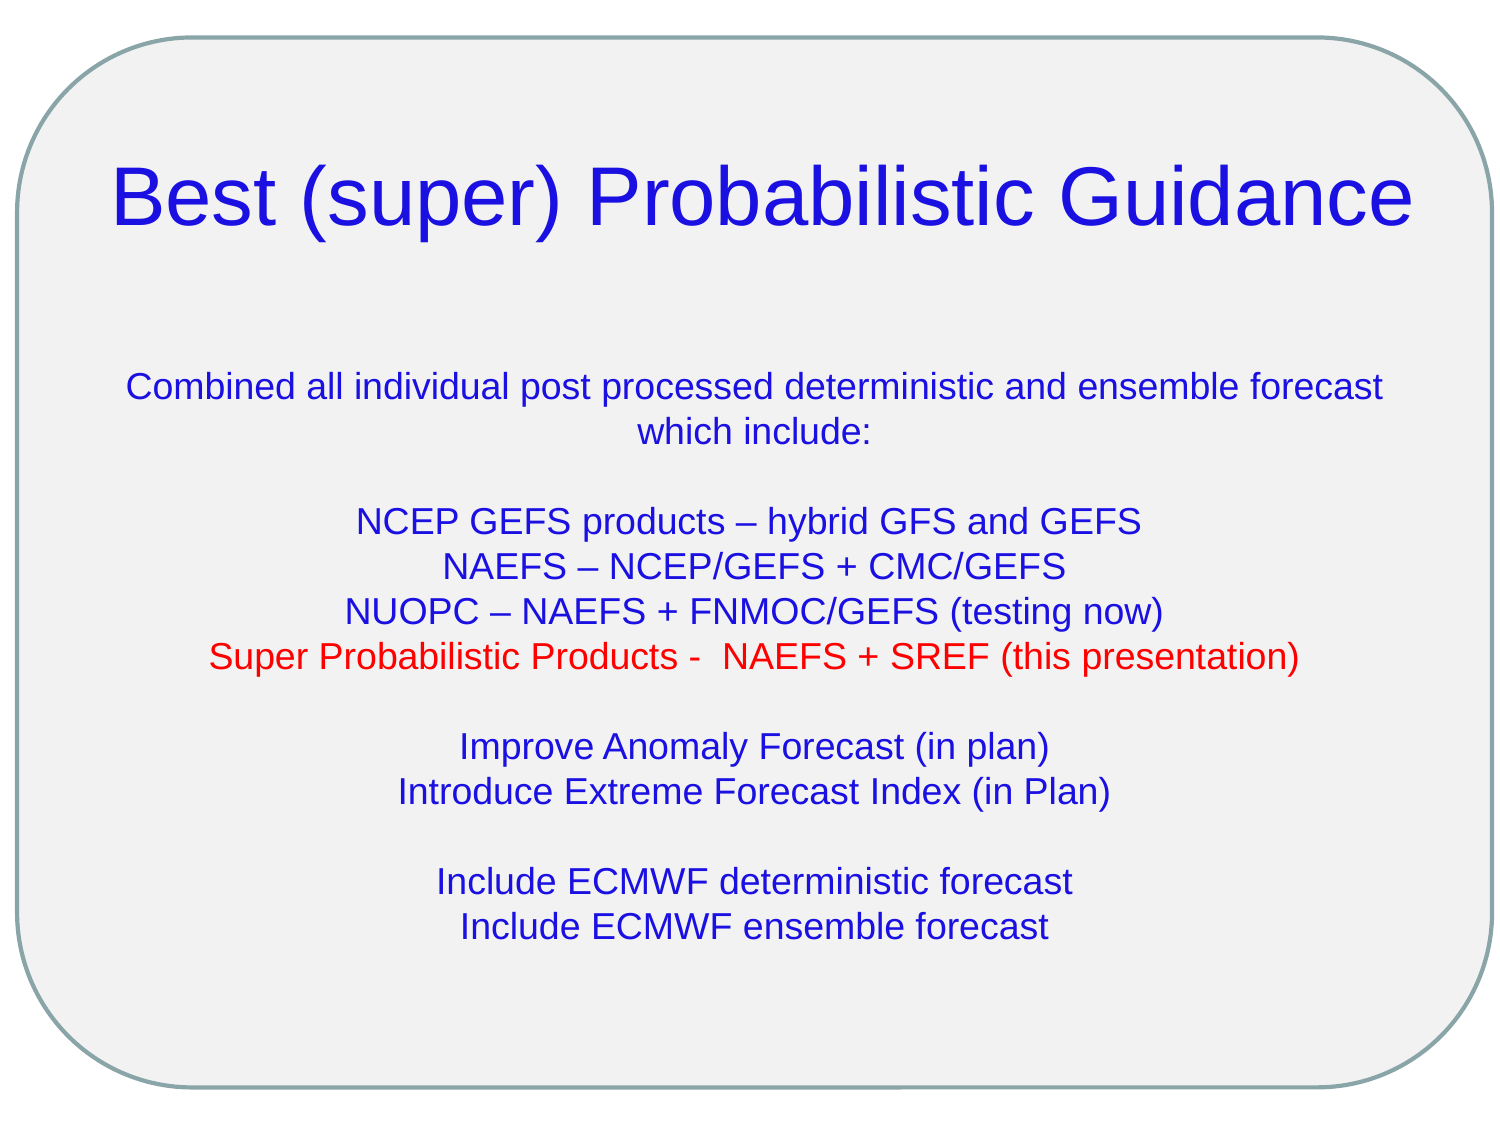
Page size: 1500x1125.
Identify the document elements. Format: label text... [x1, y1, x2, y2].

slide_number 50 [1074, 1053, 1426, 1103]
text_box Best (super) Probabilistic Guidance Combined all individual post processed deterministic and ensemble forecast which include: NCEP GEFS products – hybrid GFS and GEFS NAEFS – NCEP/GEFS + CMC/GEFS NUOPC – NAEFS + FNMOC/GEFS (testing now) Super Probabilistic Products - NAEFS + SREF (this presentation) Improve Anomaly Forecast (in plan) Introduce Extreme Forecast Index (in Plan) Include ECMWF deterministic forecast Include ECMWF ensemble forecast [14, 35, 1495, 1090]
